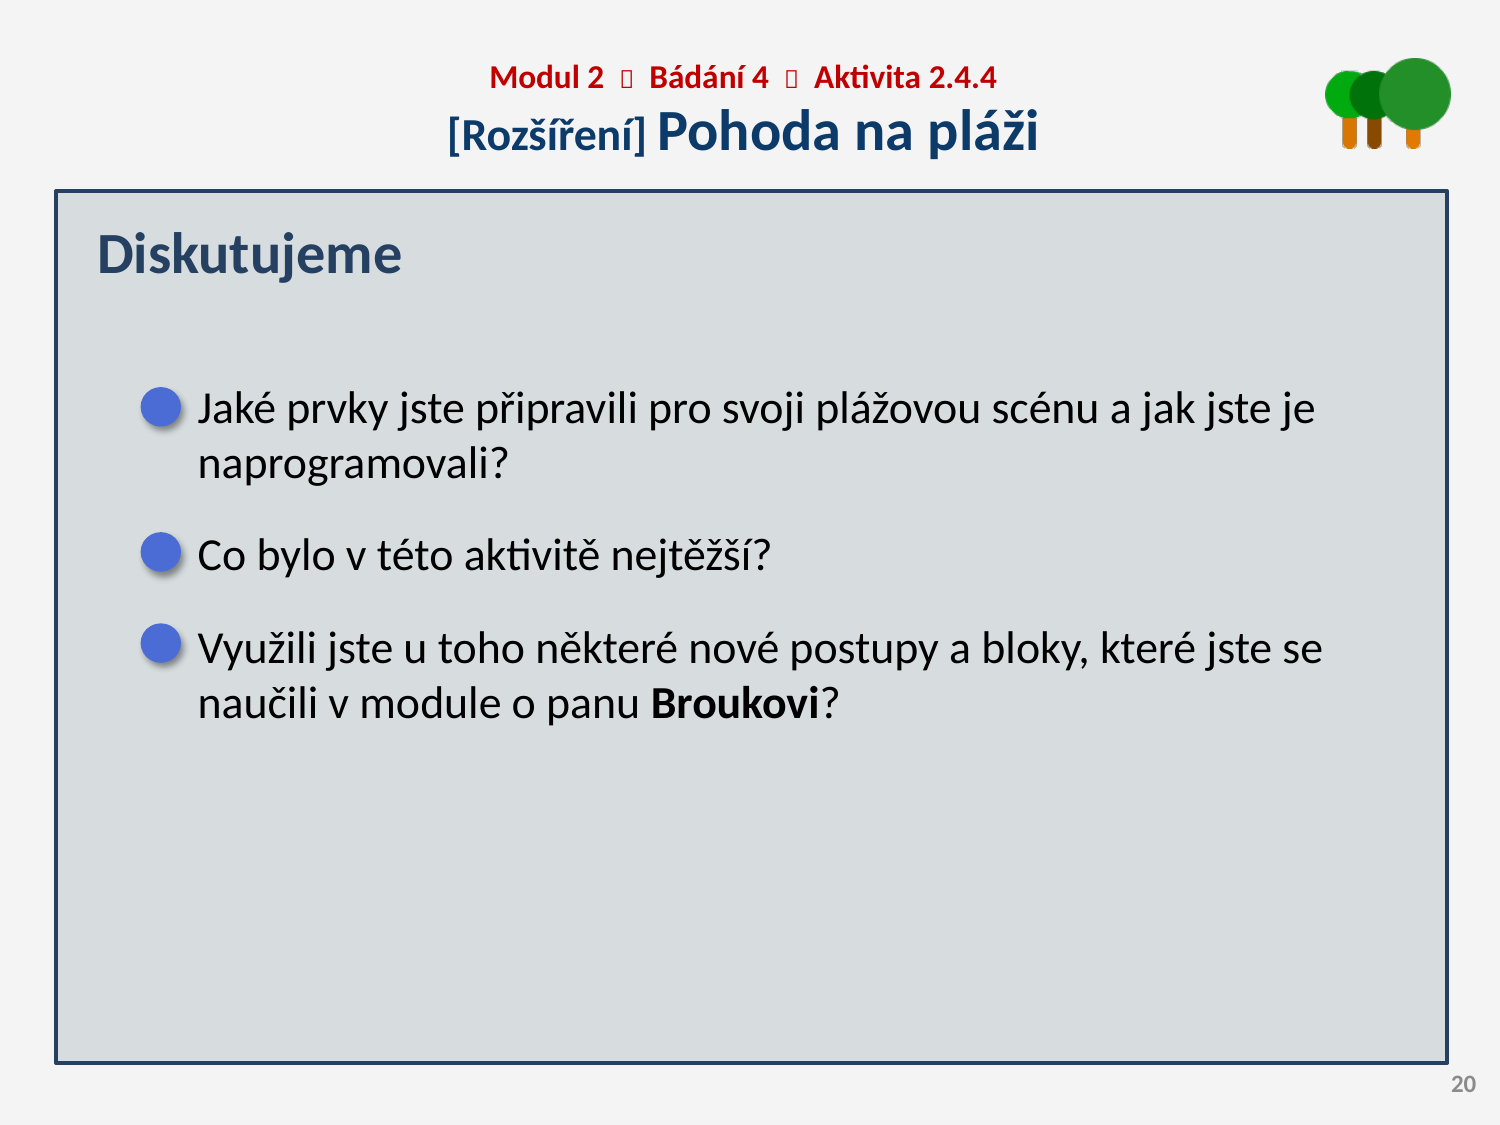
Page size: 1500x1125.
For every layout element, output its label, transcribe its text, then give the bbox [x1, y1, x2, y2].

text_box Diskutujeme Jaké prvky jste připravili pro svoji plážovou scénu a jak jste je naprogramovali? Co bylo v této aktivitě nejtěžší? Využili jste u toho některé nové postupy a bloky, které jste se naučili v module o panu Broukovi? [54, 189, 1449, 1065]
text_box Modul 2  Bádání 4  Aktivita 2.4.4 [Rozšíření] Pohoda na pláži [179, 47, 1307, 170]
text_box [142, 625, 179, 661]
text_box [142, 534, 179, 570]
picture [1324, 58, 1451, 149]
text_box [142, 389, 179, 425]
slide_number 20 [1229, 1062, 1492, 1104]
